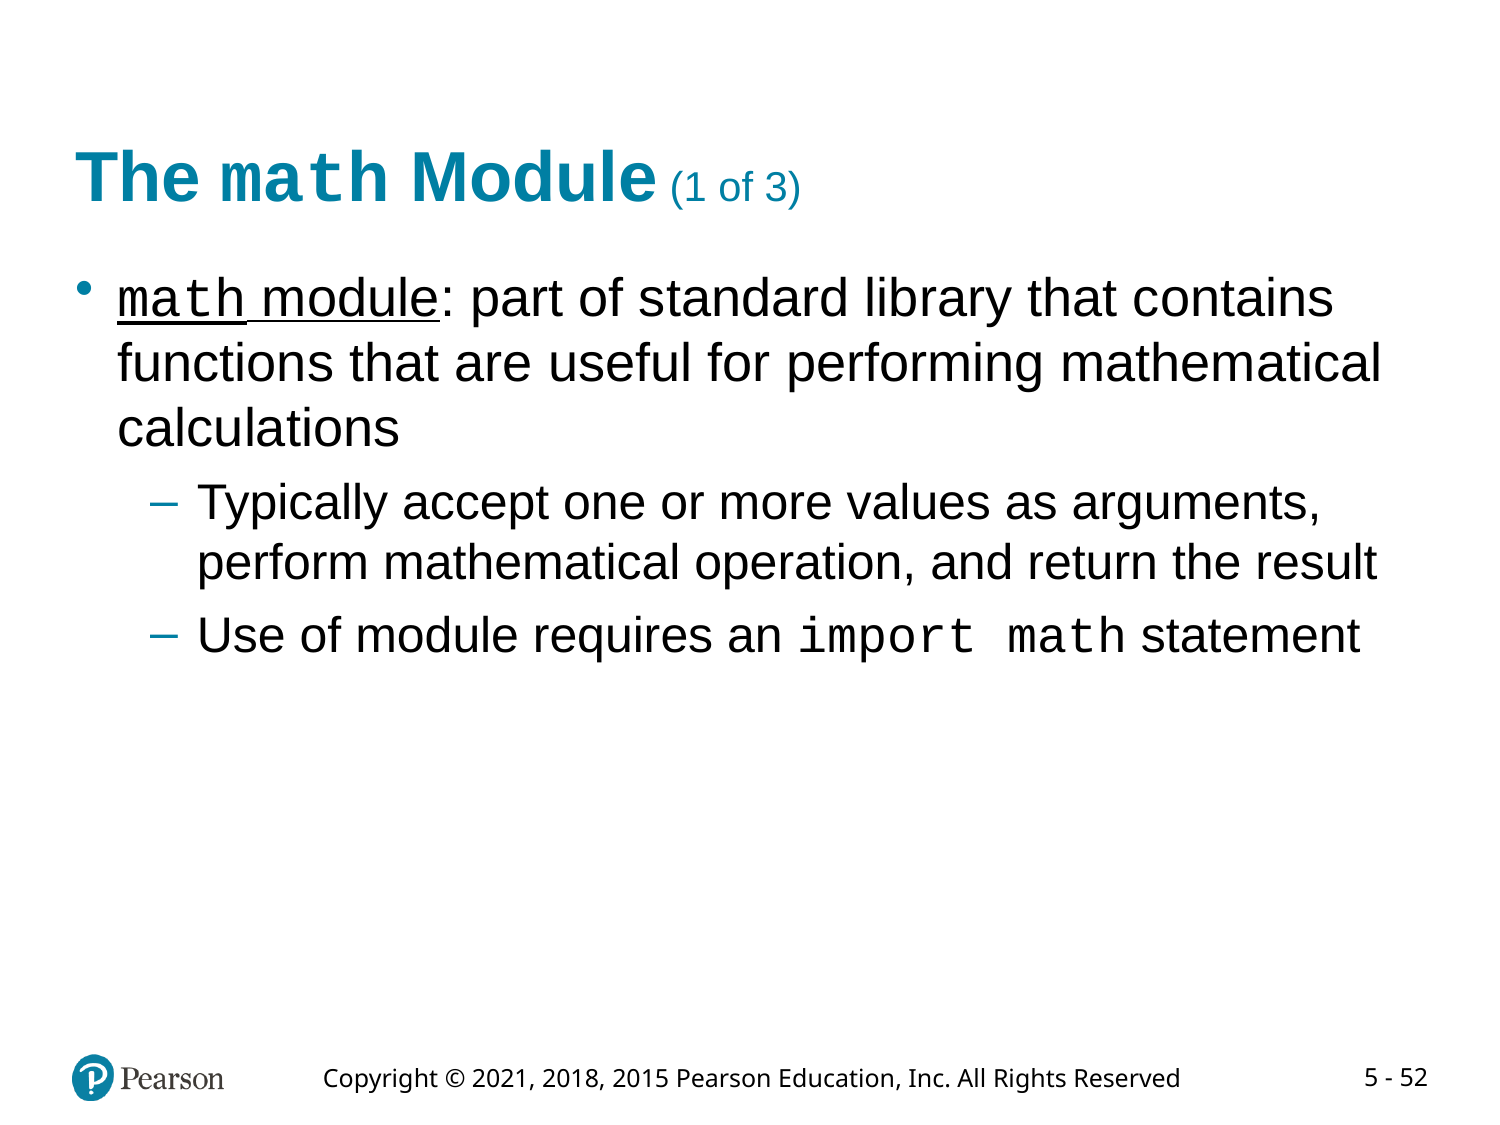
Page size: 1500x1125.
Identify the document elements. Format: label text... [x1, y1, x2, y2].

picture [72, 1087, 83, 1101]
picture [81, 1064, 107, 1089]
title The math Module (1 of 3) [75, 35, 1425, 216]
picture [99, 1054, 224, 1101]
picture [72, 1054, 89, 1072]
list math module: part of standard library that contains functions that are useful for performing mathematical calculations Typically accept one or more values as arguments, perform mathematical operation, and return the result Use of module requires an import math statement [75, 262, 1425, 1005]
